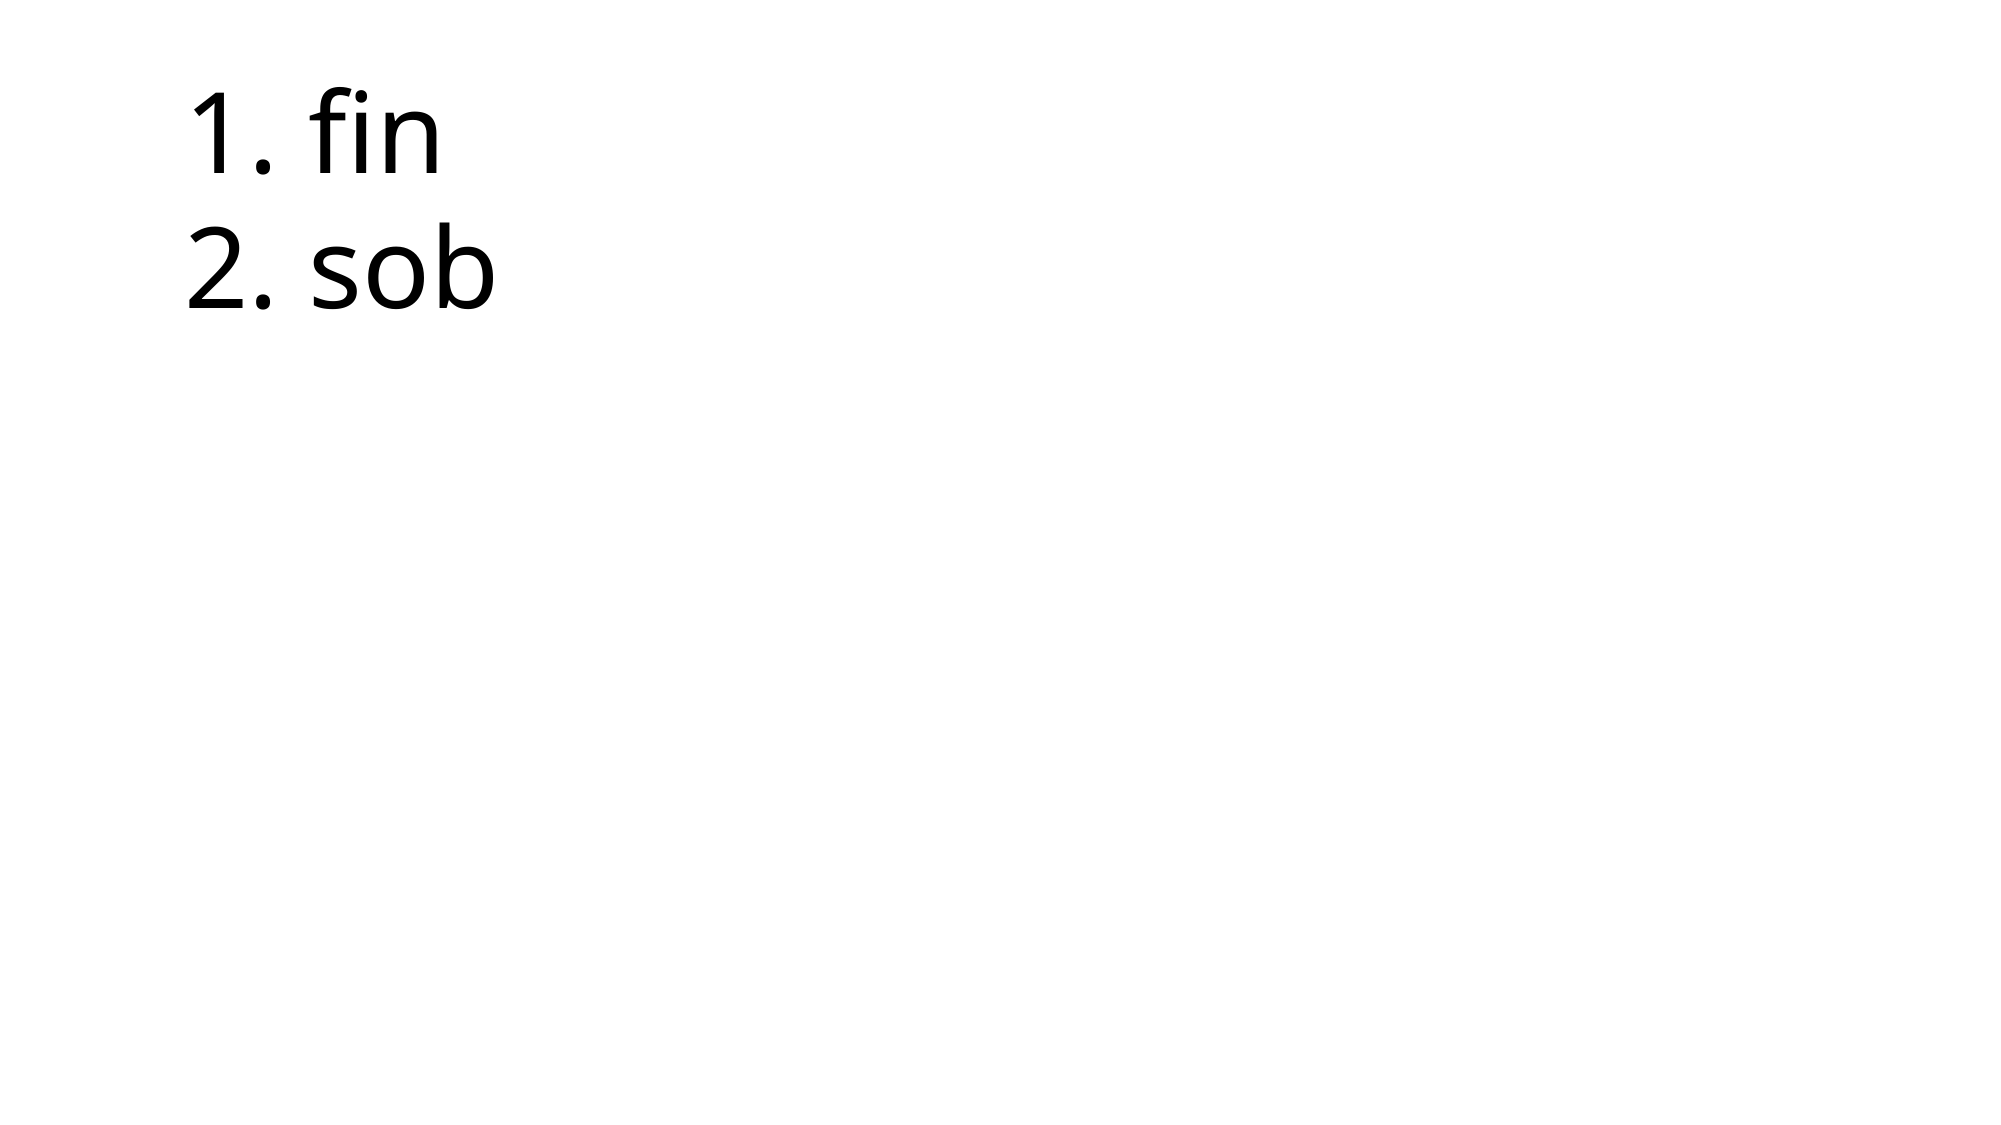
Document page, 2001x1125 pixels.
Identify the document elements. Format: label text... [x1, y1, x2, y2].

text_box fin sob [169, 53, 865, 384]
